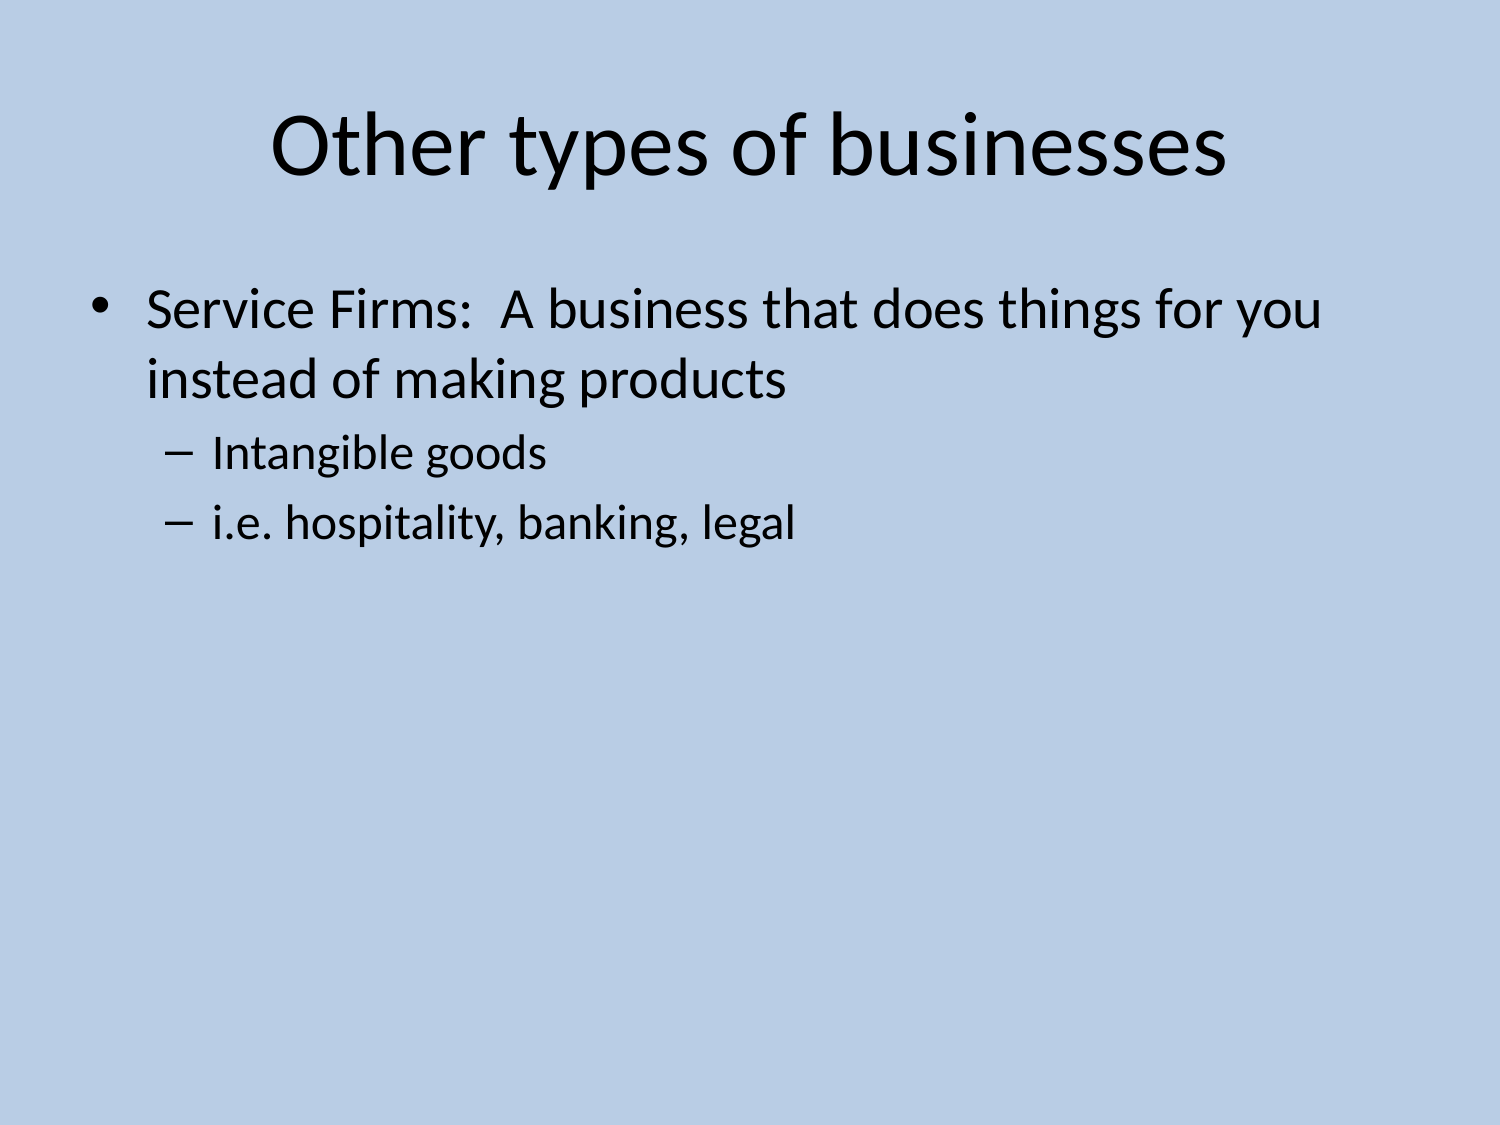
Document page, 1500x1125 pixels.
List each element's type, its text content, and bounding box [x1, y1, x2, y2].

list Service Firms: A business that does things for you instead of making products Intangible goods i.e. hospitality, banking, legal [75, 262, 1425, 1005]
title Other types of businesses [75, 45, 1425, 233]
